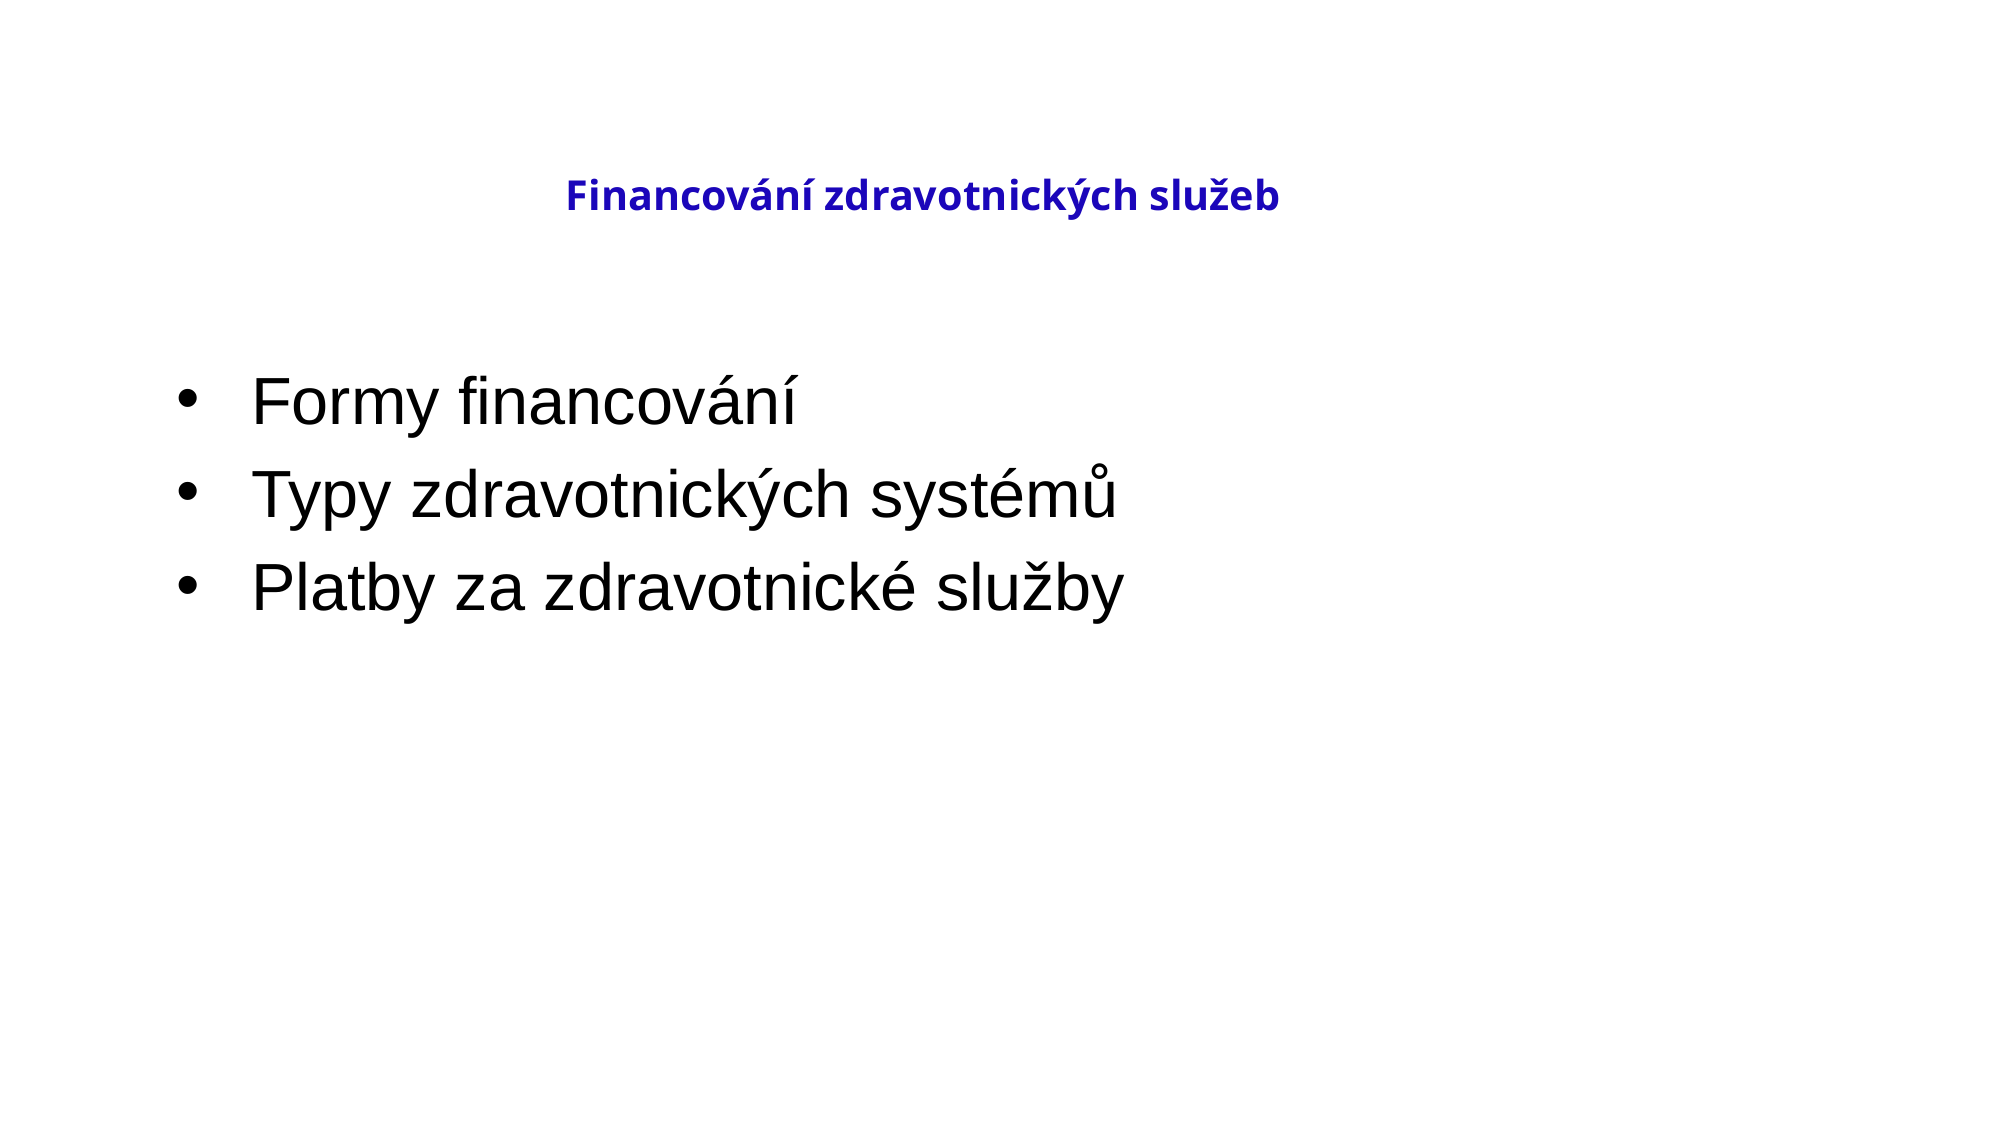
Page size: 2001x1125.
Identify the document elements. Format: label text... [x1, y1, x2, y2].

title Financování zdravotnických služeb [78, 160, 1768, 277]
list Formy financování Typy zdravotnických systémů Platby za zdravotnické služby [161, 349, 1512, 1125]
